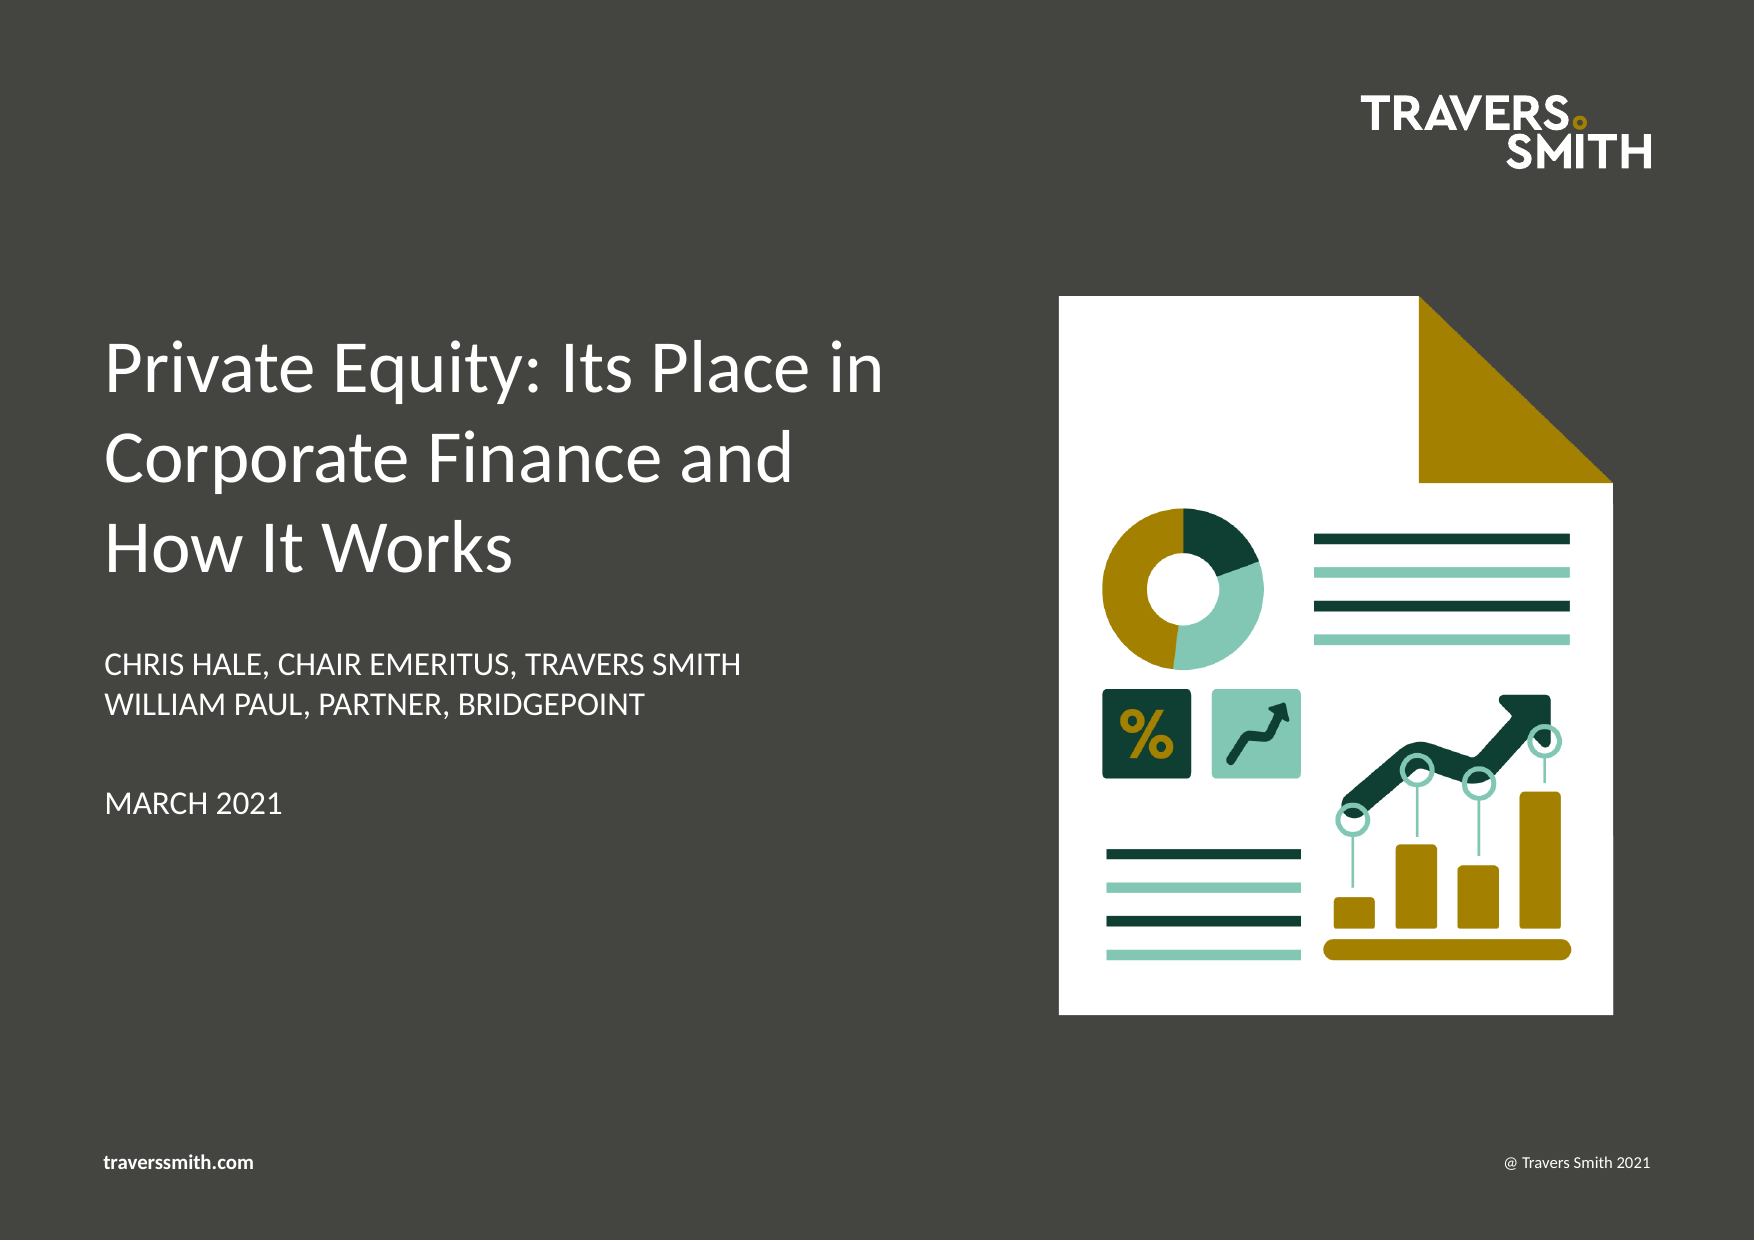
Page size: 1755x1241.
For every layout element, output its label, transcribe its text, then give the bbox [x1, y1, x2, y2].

list Chris Hale, Chair Emeritus, Travers Smith William Paul, Partner, Bridgepoint march 2021 [104, 642, 611, 734]
list Private Equity: Its Place in Corporate Finance and How It Works [104, 317, 611, 530]
picture [616, 224, 1755, 1117]
